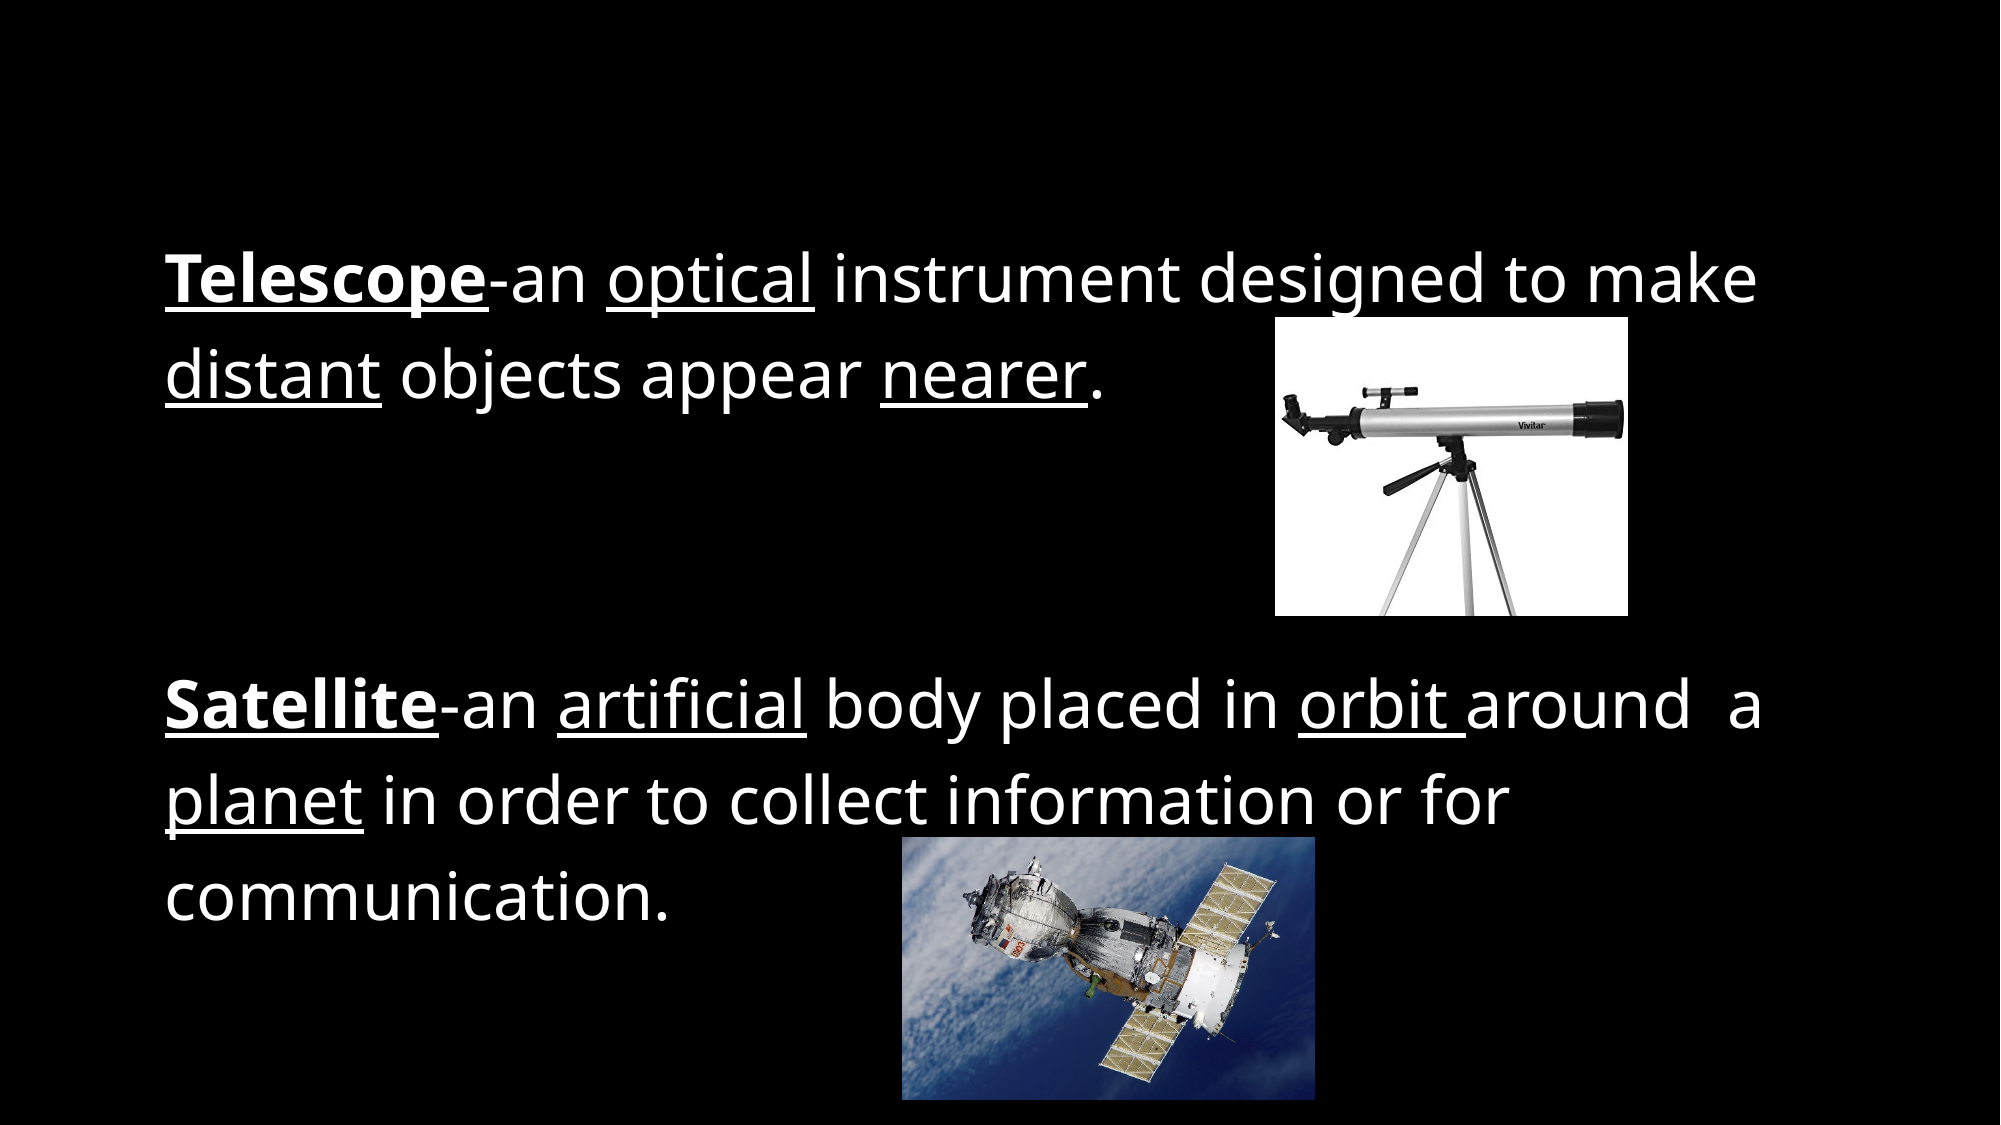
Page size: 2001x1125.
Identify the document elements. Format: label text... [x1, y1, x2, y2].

picture [902, 837, 1316, 1100]
list Telescope-an optical instrument designed to make distant objects appear nearer. Satellite-an artificial body placed in orbit around a planet in order to collect information or for communication. [149, 212, 1849, 950]
picture [1274, 317, 1628, 616]
